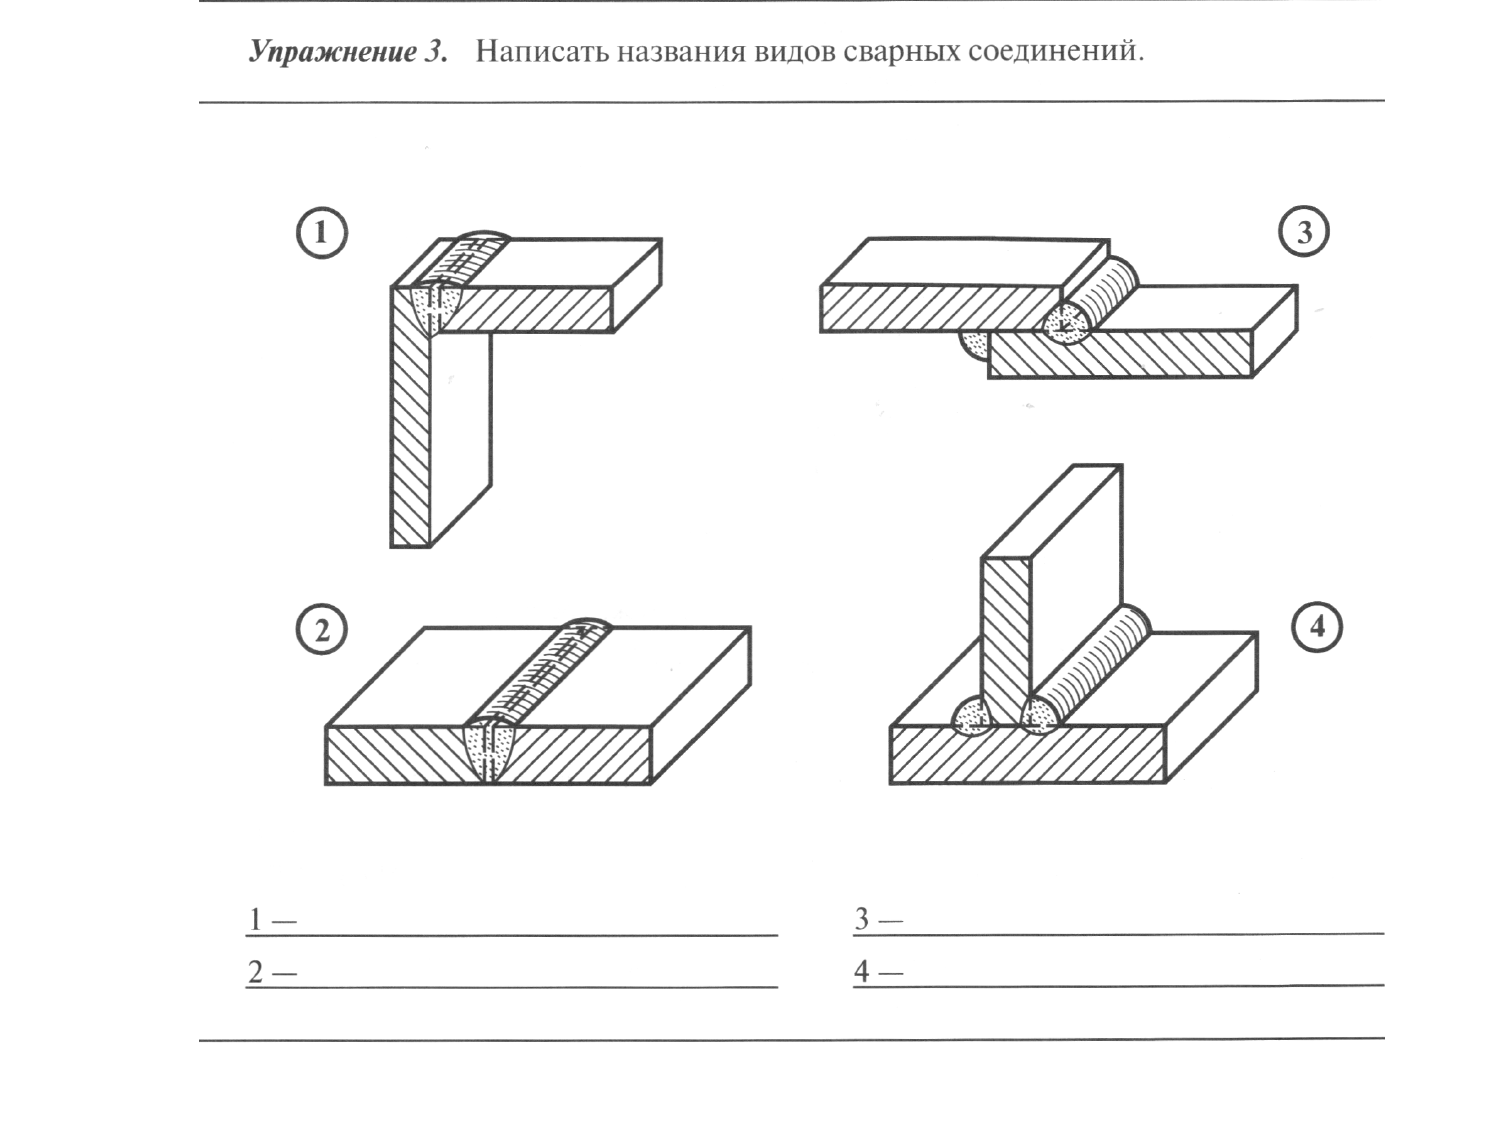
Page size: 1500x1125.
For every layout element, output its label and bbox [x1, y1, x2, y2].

picture [198, 0, 1385, 1044]
